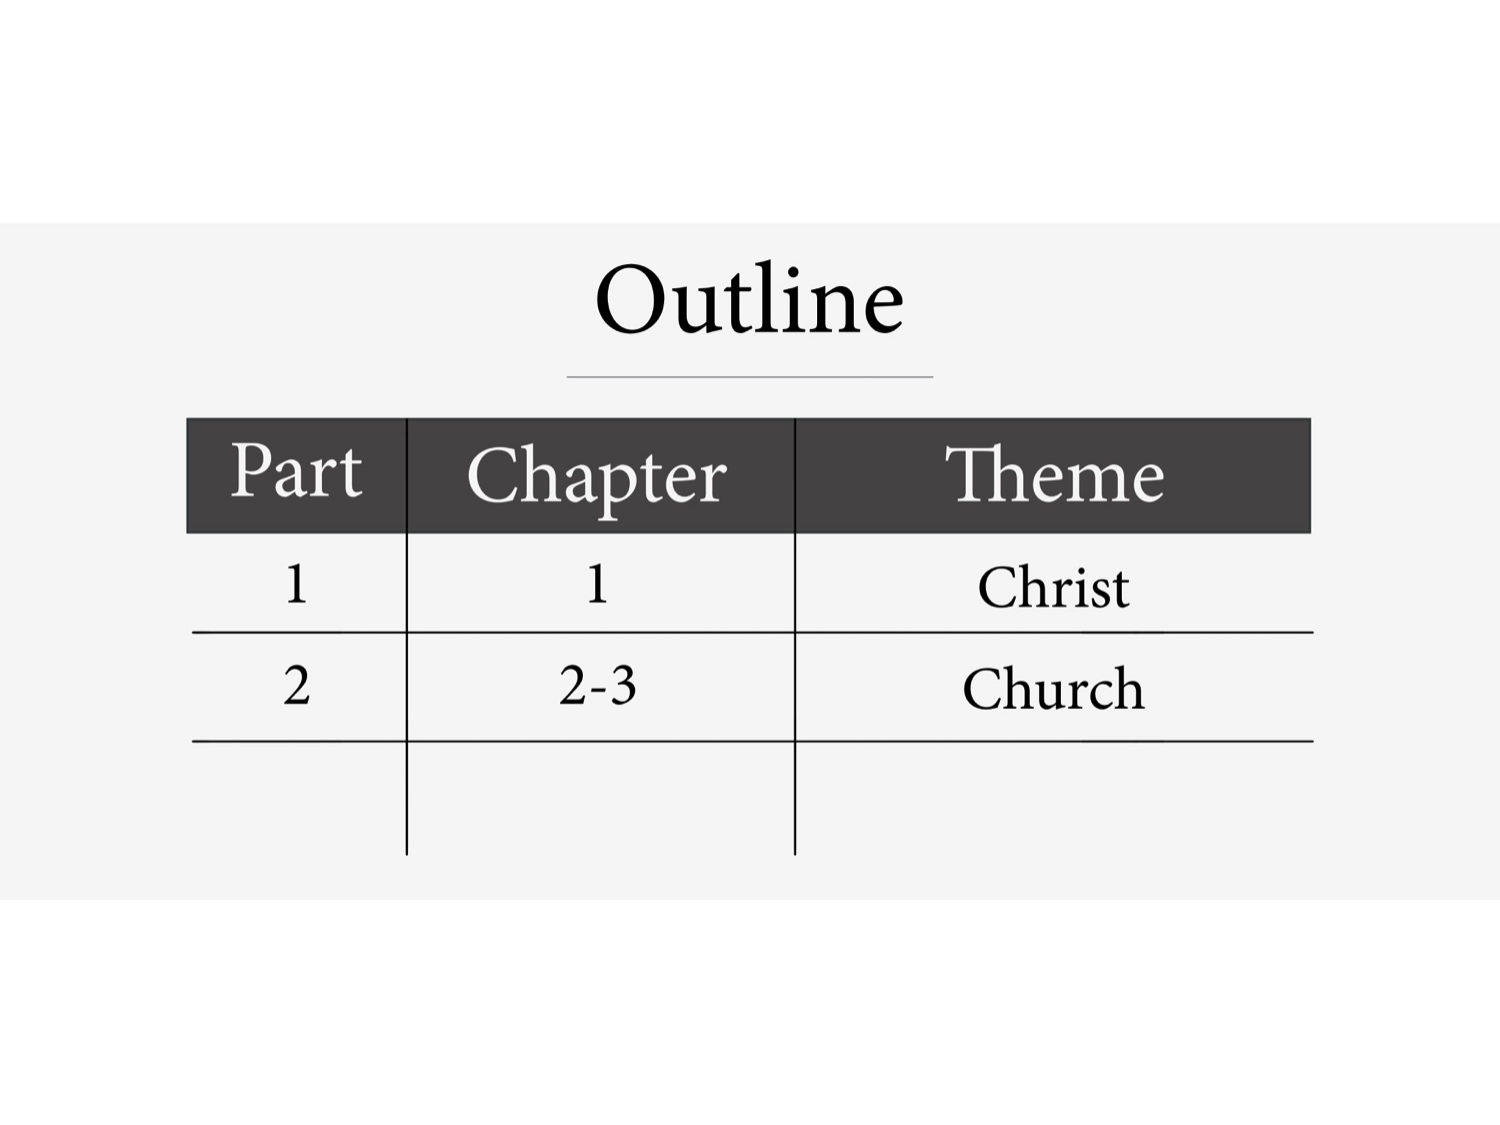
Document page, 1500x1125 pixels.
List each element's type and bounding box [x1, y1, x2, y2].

picture [0, 139, 1500, 984]
